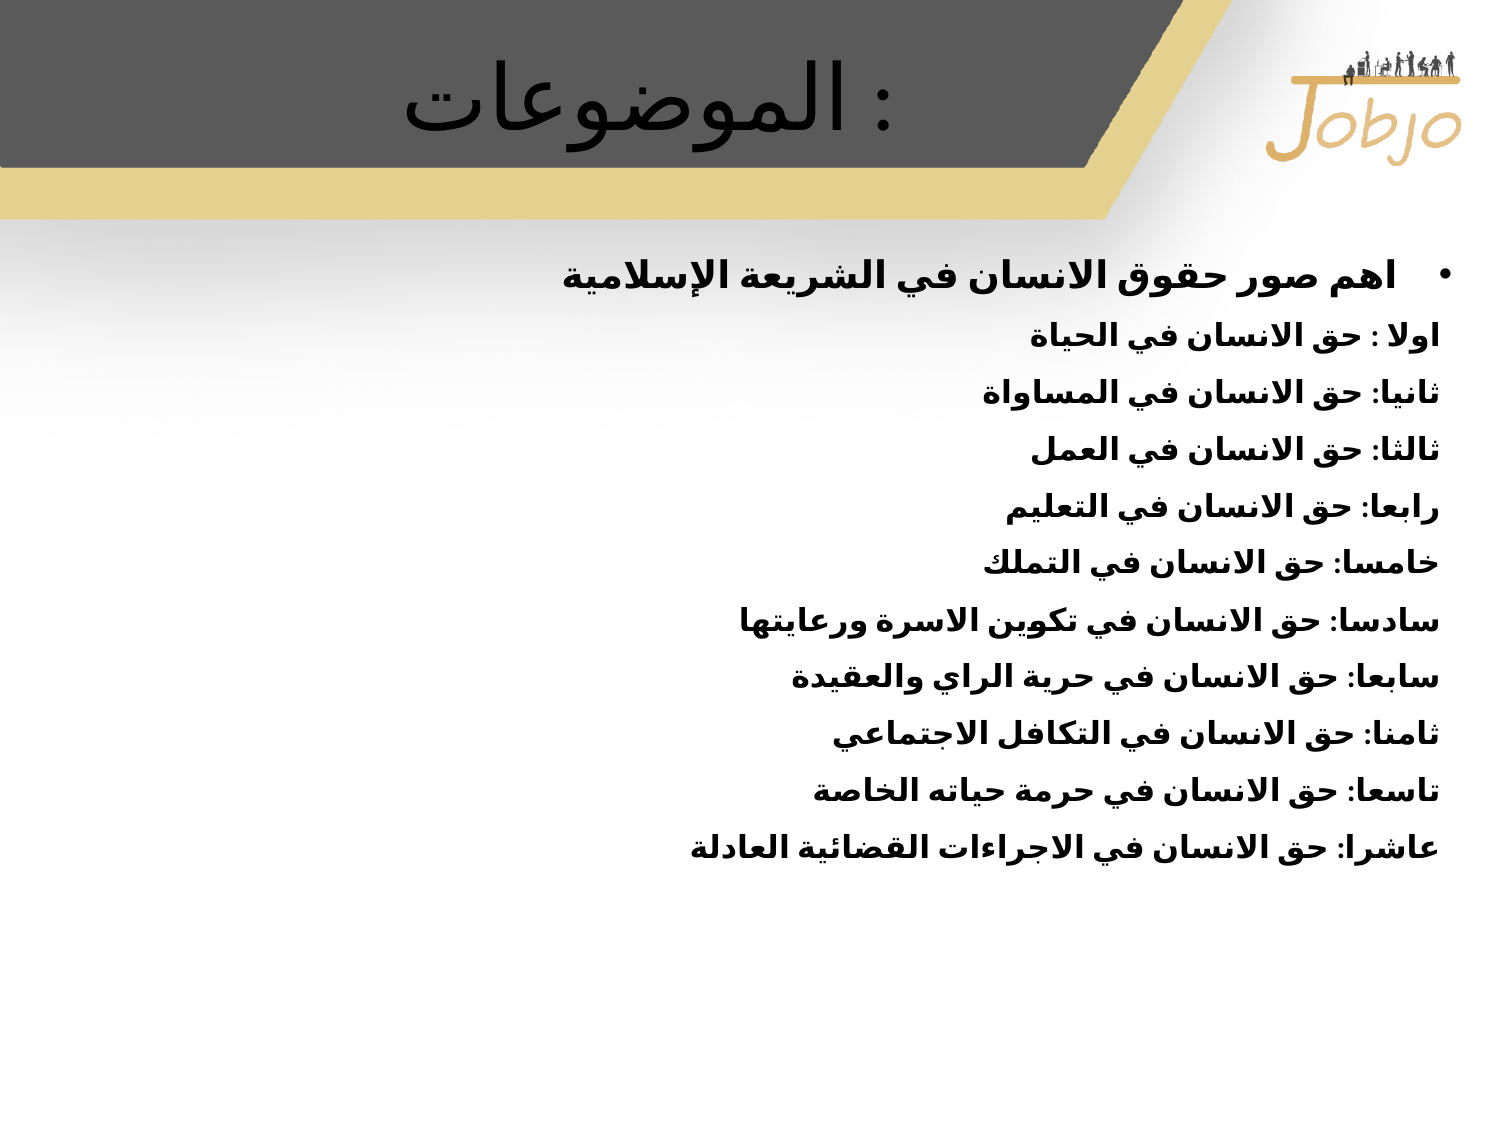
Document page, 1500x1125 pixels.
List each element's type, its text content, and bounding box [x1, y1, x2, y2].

list اهم صور حقوق الانسان في الشريعة الإسلامية اولا : حق الانسان في الحياة ثانيا: حق الانسان في المساواة ثالثا: حق الانسان في العمل رابعا: حق الانسان في التعليم خامسا: حق الانسان في التملك سادسا: حق الانسان في تكوين الاسرة ورعايتها سابعا: حق الانسان في حرية الراي والعقيدة ثامنا: حق الانسان في التكافل الاجتماعي تاسعا: حق الانسان في حرمة حياته الخاصة عاشرا: حق الانسان في الاجراءات القضائية العادلة [0, 219, 1471, 979]
title الموضوعات : [0, 0, 1335, 188]
picture [0, 0, 1500, 1125]
